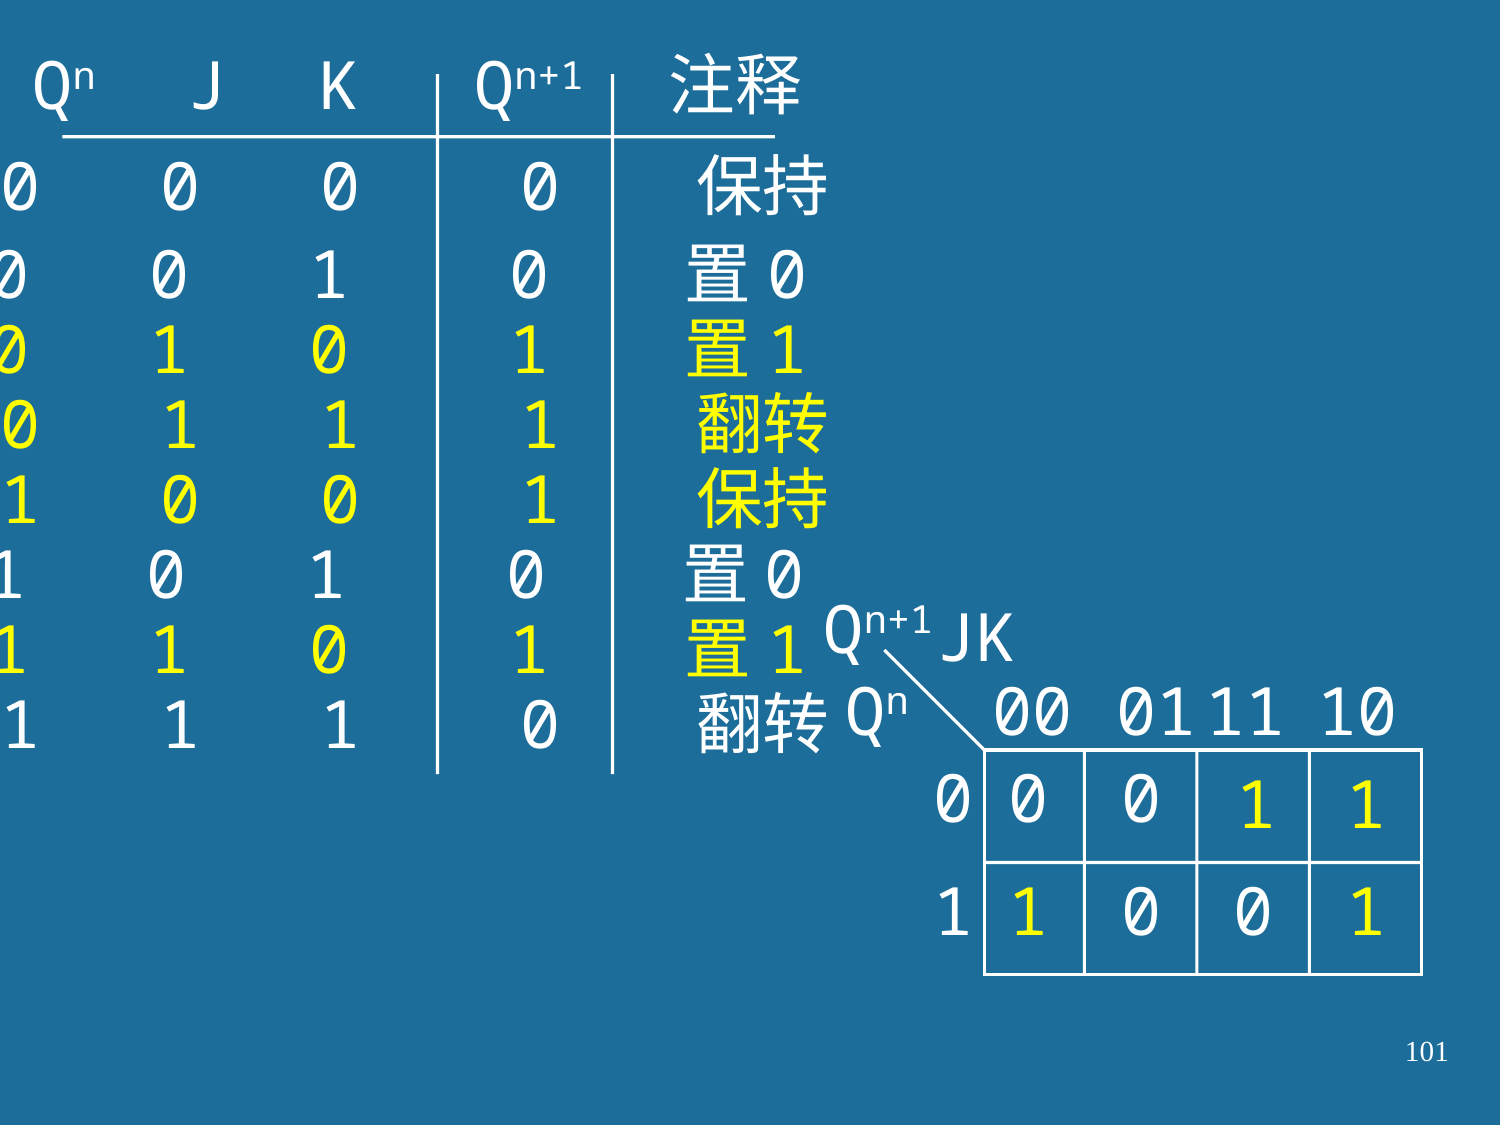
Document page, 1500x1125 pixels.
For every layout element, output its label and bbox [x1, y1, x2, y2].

text_box [0, 34, 1422, 976]
slide_number [1151, 1025, 1465, 1100]
